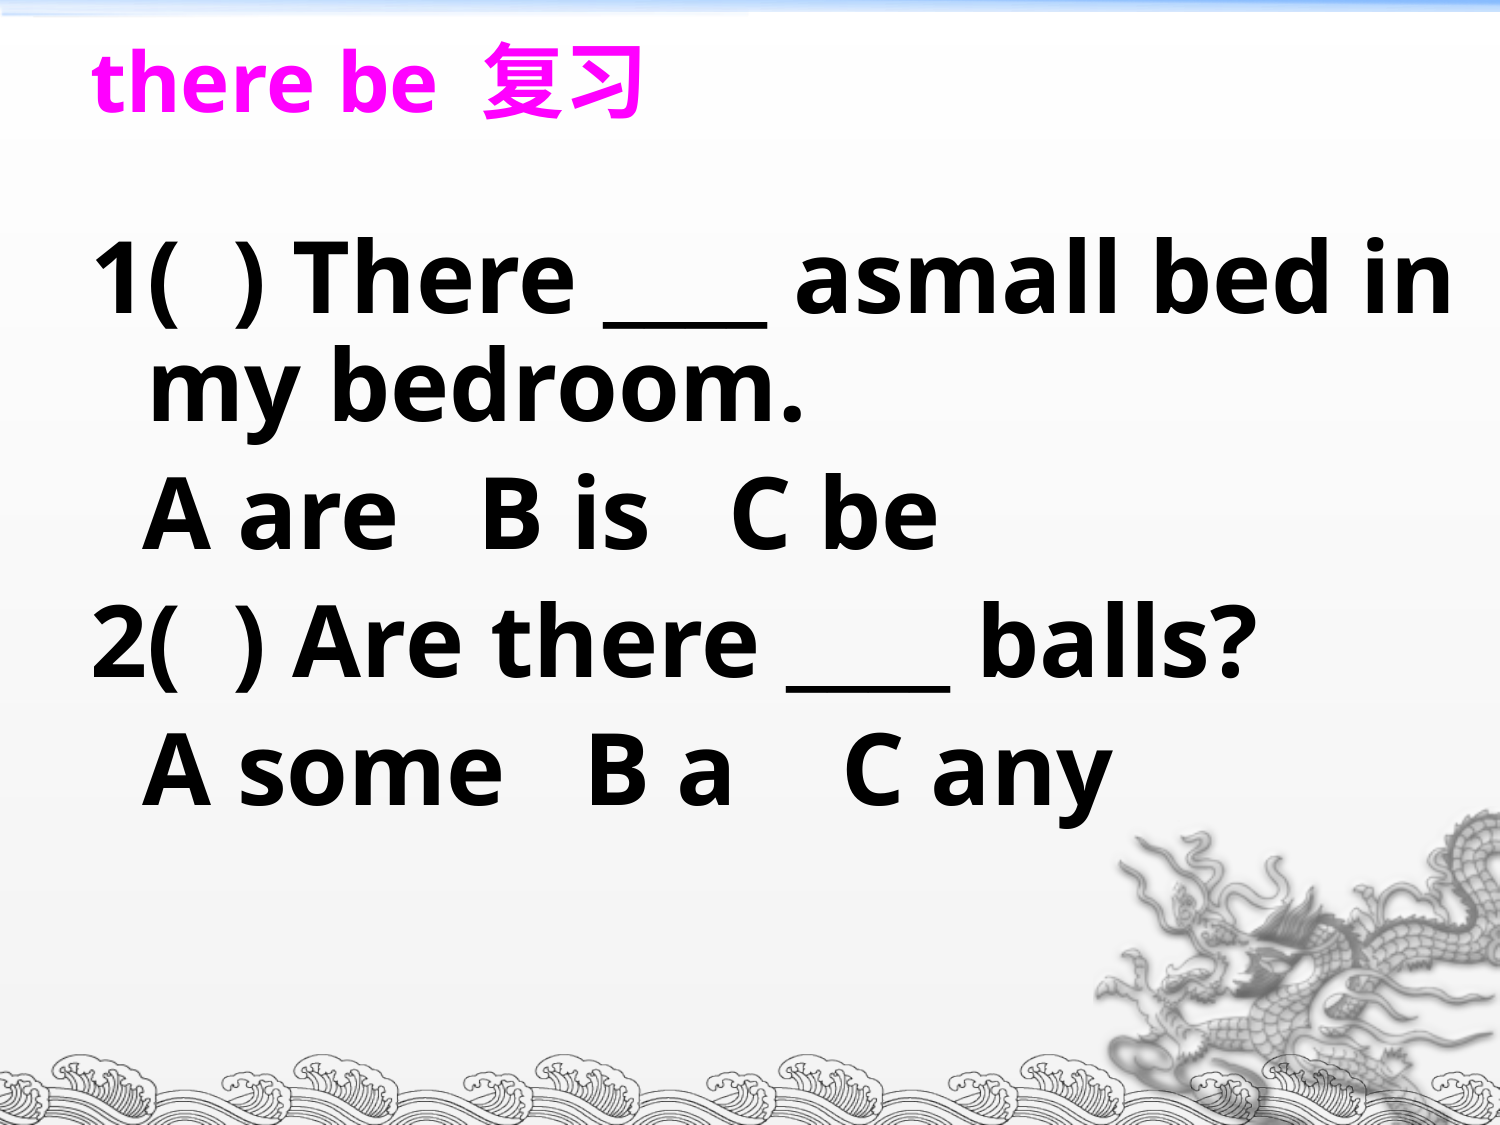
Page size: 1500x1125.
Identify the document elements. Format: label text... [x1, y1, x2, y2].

title there be 复习 [75, 45, 1425, 114]
picture [0, 0, 1500, 19]
list 1( ) There ____ asmall bed in my bedroom. A are B is C be 2( ) Are there ____ balls? A some B a C any [75, 220, 1483, 1006]
